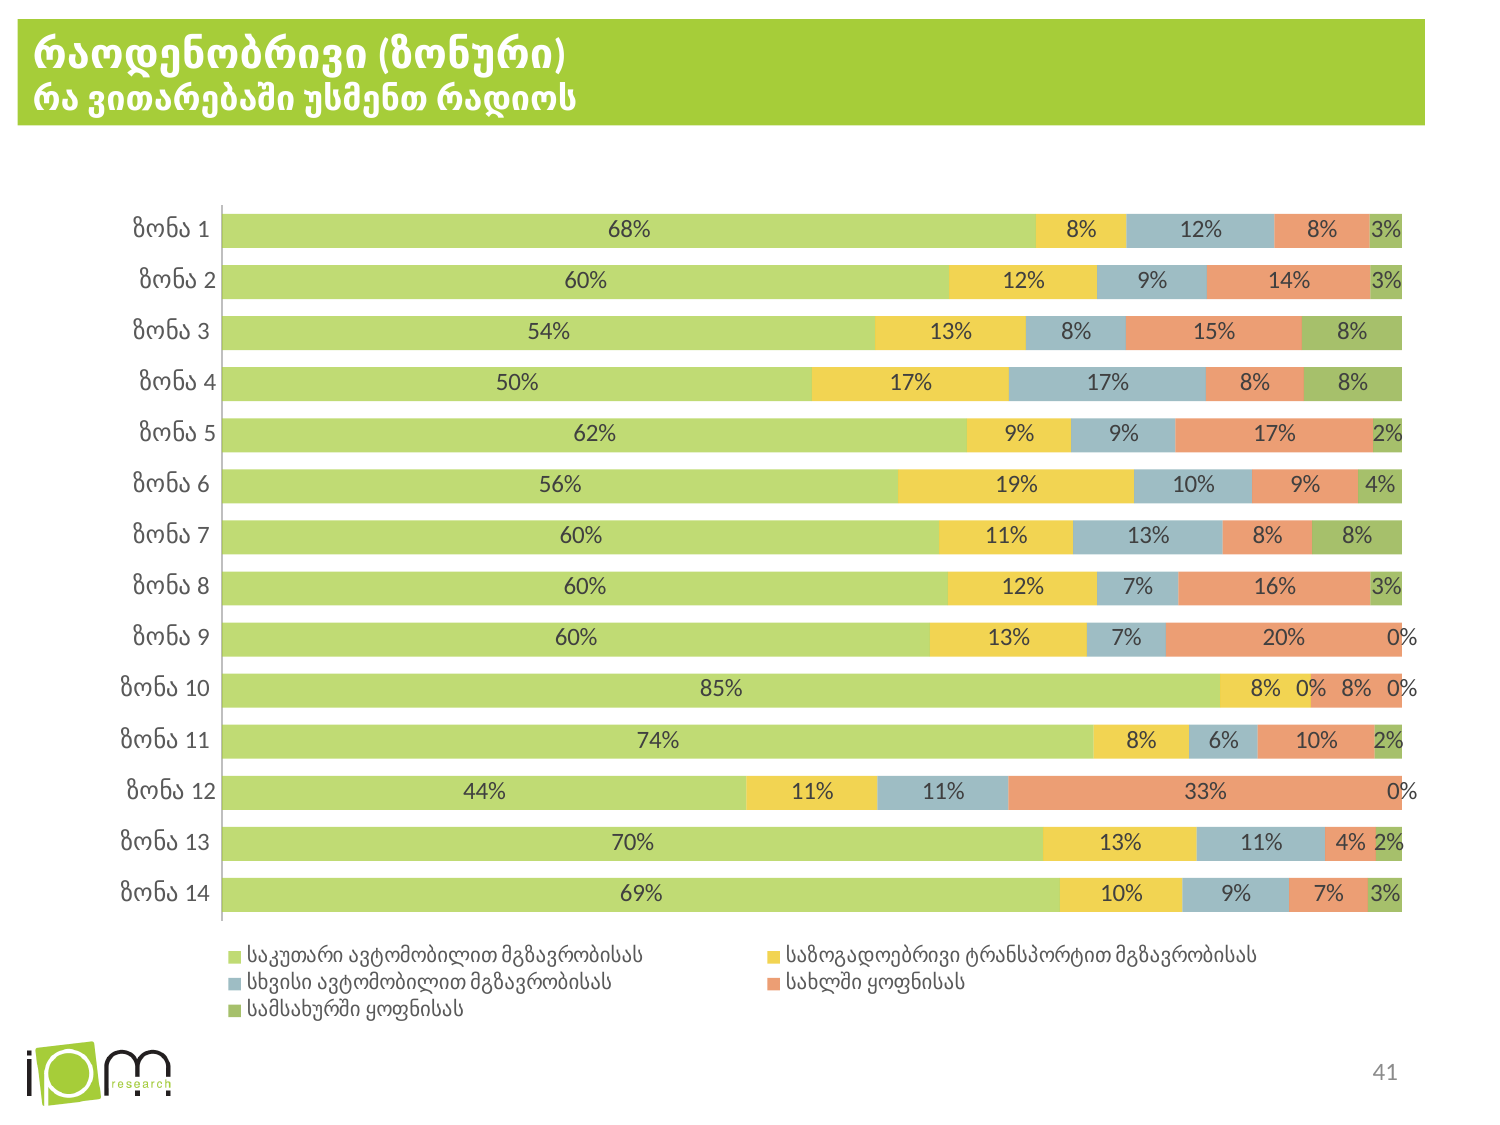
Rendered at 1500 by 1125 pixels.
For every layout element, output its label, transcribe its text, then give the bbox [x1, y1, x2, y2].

title რაოდენობრივი (ზონური) რა ვითარებაში უსმენთ რადიოს [17, 19, 1425, 126]
chart [17, 148, 1426, 1041]
slide_number 41 [1352, 1048, 1414, 1101]
